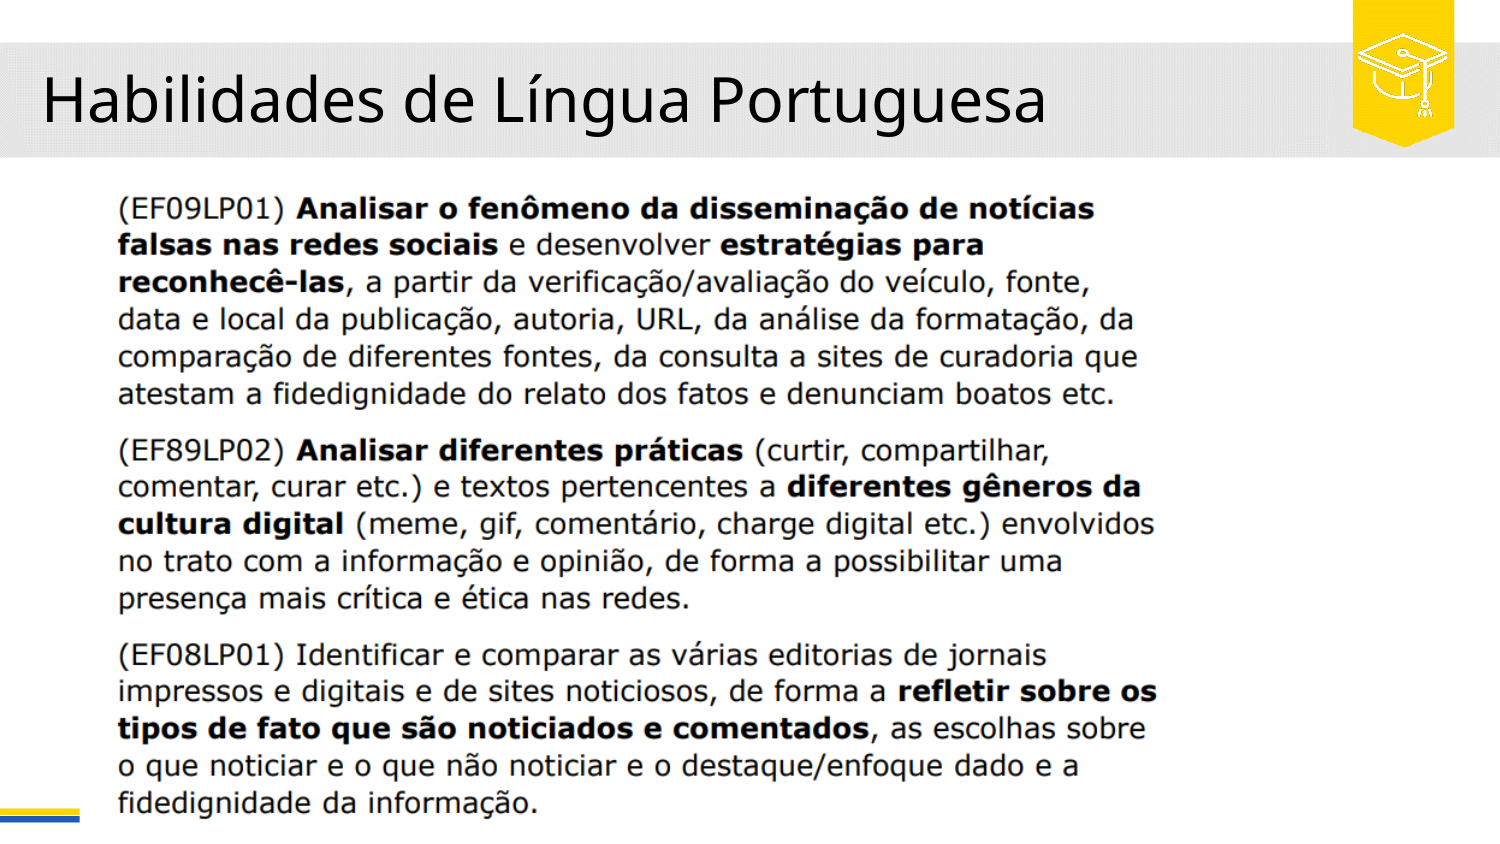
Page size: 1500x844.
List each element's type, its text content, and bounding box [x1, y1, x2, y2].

title Habilidades de Língua Portuguesa [30, 47, 1324, 157]
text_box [79, 164, 1500, 844]
picture [0, 0, 1500, 844]
